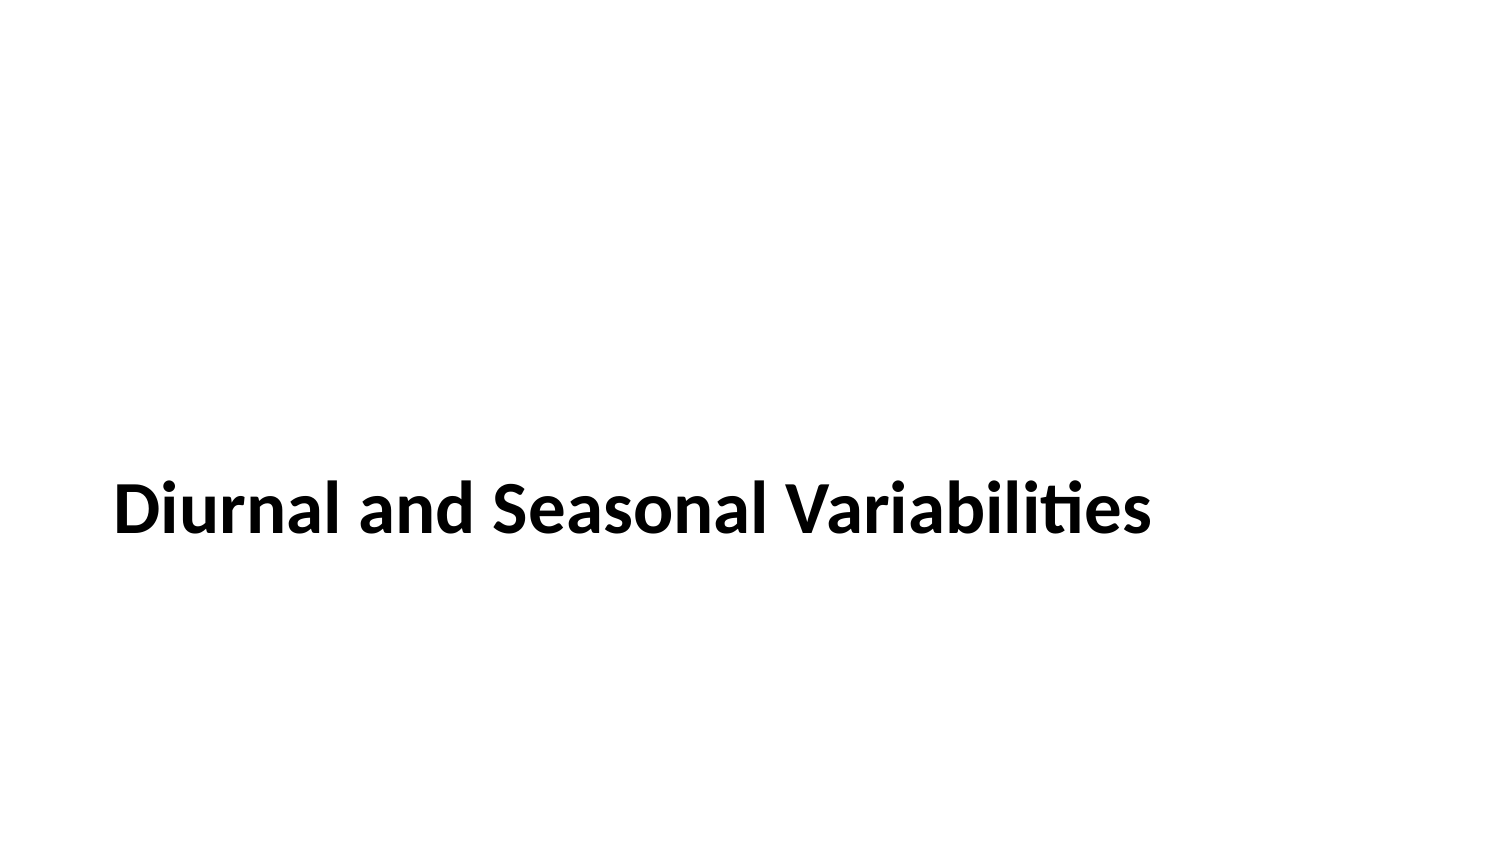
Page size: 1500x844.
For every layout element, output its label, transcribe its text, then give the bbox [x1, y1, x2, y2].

title Diurnal and Seasonal Variabilities [102, 210, 1397, 562]
